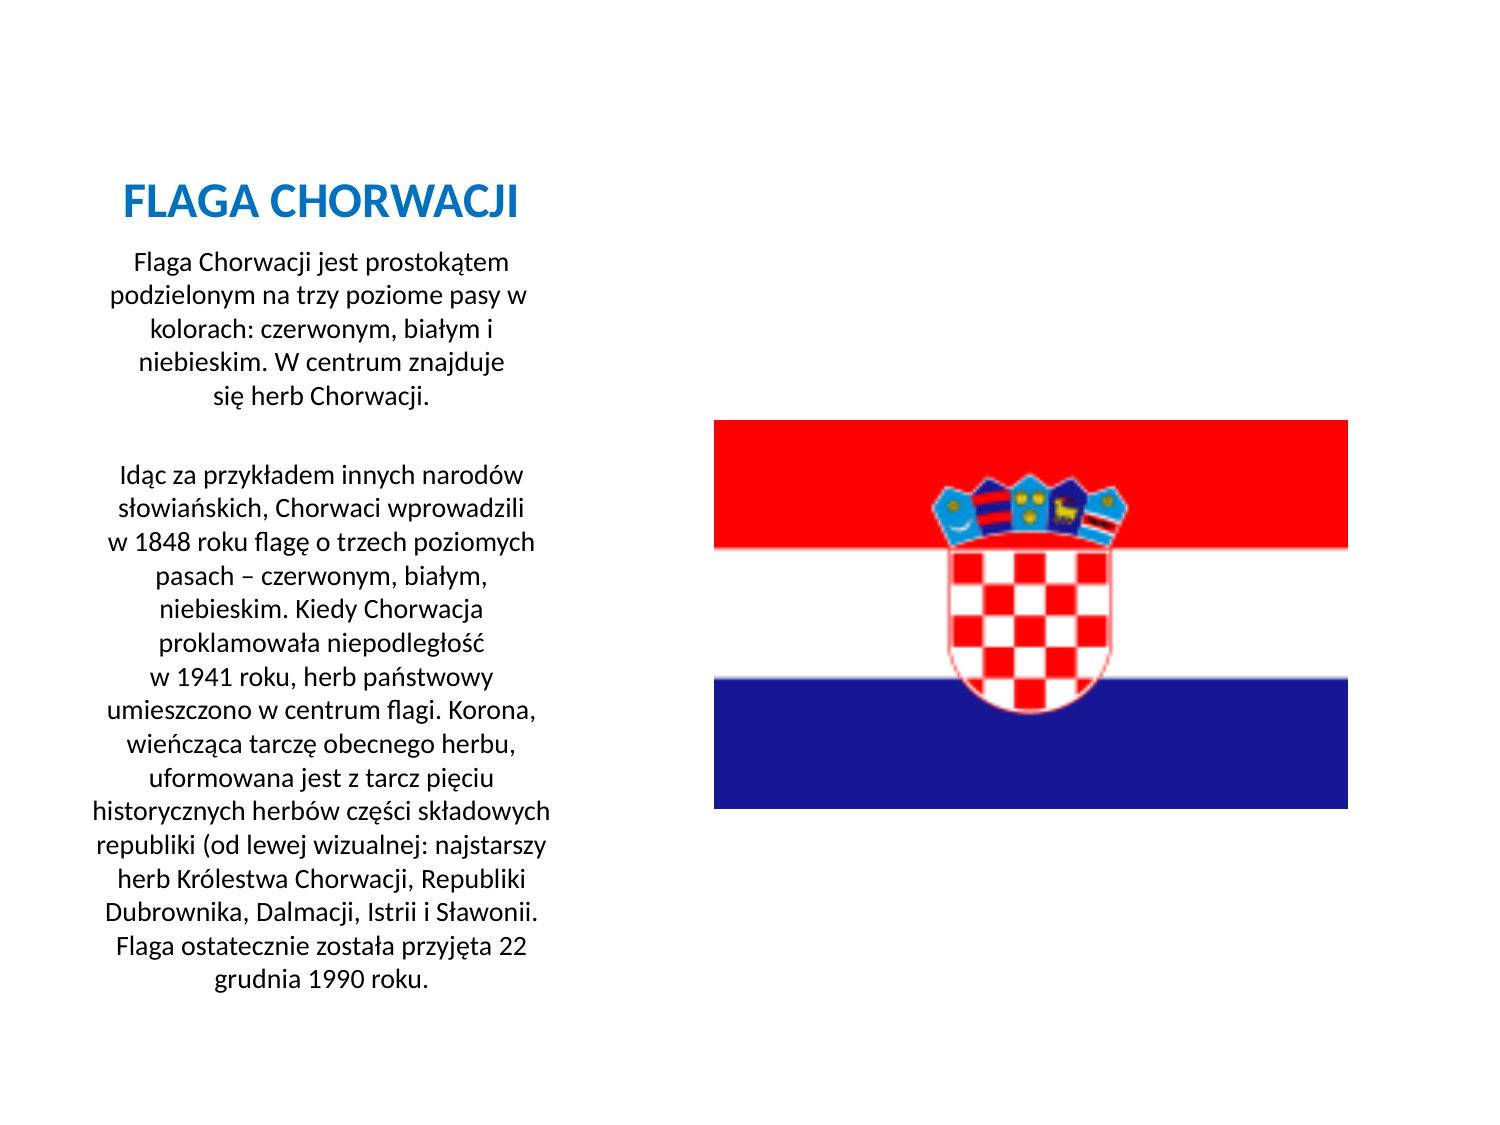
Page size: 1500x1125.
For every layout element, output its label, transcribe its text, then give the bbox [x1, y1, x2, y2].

title FLAGA CHORWACJI [75, 44, 569, 235]
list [714, 420, 1348, 809]
list Flaga Chorwacji jest prostokątem podzielonym na trzy poziome pasy w kolorach: czerwonym, białym i niebieskim. W centrum znajduje się herb Chorwacji. Idąc za przykładem innych narodów słowiańskich, Chorwaci wprowadzili w 1848 roku flagę o trzech poziomych pasach – czerwonym, białym, niebieskim. Kiedy Chorwacja proklamowała niepodległość w 1941 roku, herb państwowy umieszczono w centrum flagi. Korona, wieńcząca tarczę obecnego herbu, uformowana jest z tarcz pięciu historycznych herbów części składowych republiki (od lewej wizualnej: najstarszy herb Królestwa Chorwacji, Republiki Dubrownika, Dalmacji, Istrii i Sławonii. Flaga ostatecznie została przyjęta 22 grudnia 1990 roku. [75, 235, 569, 1005]
